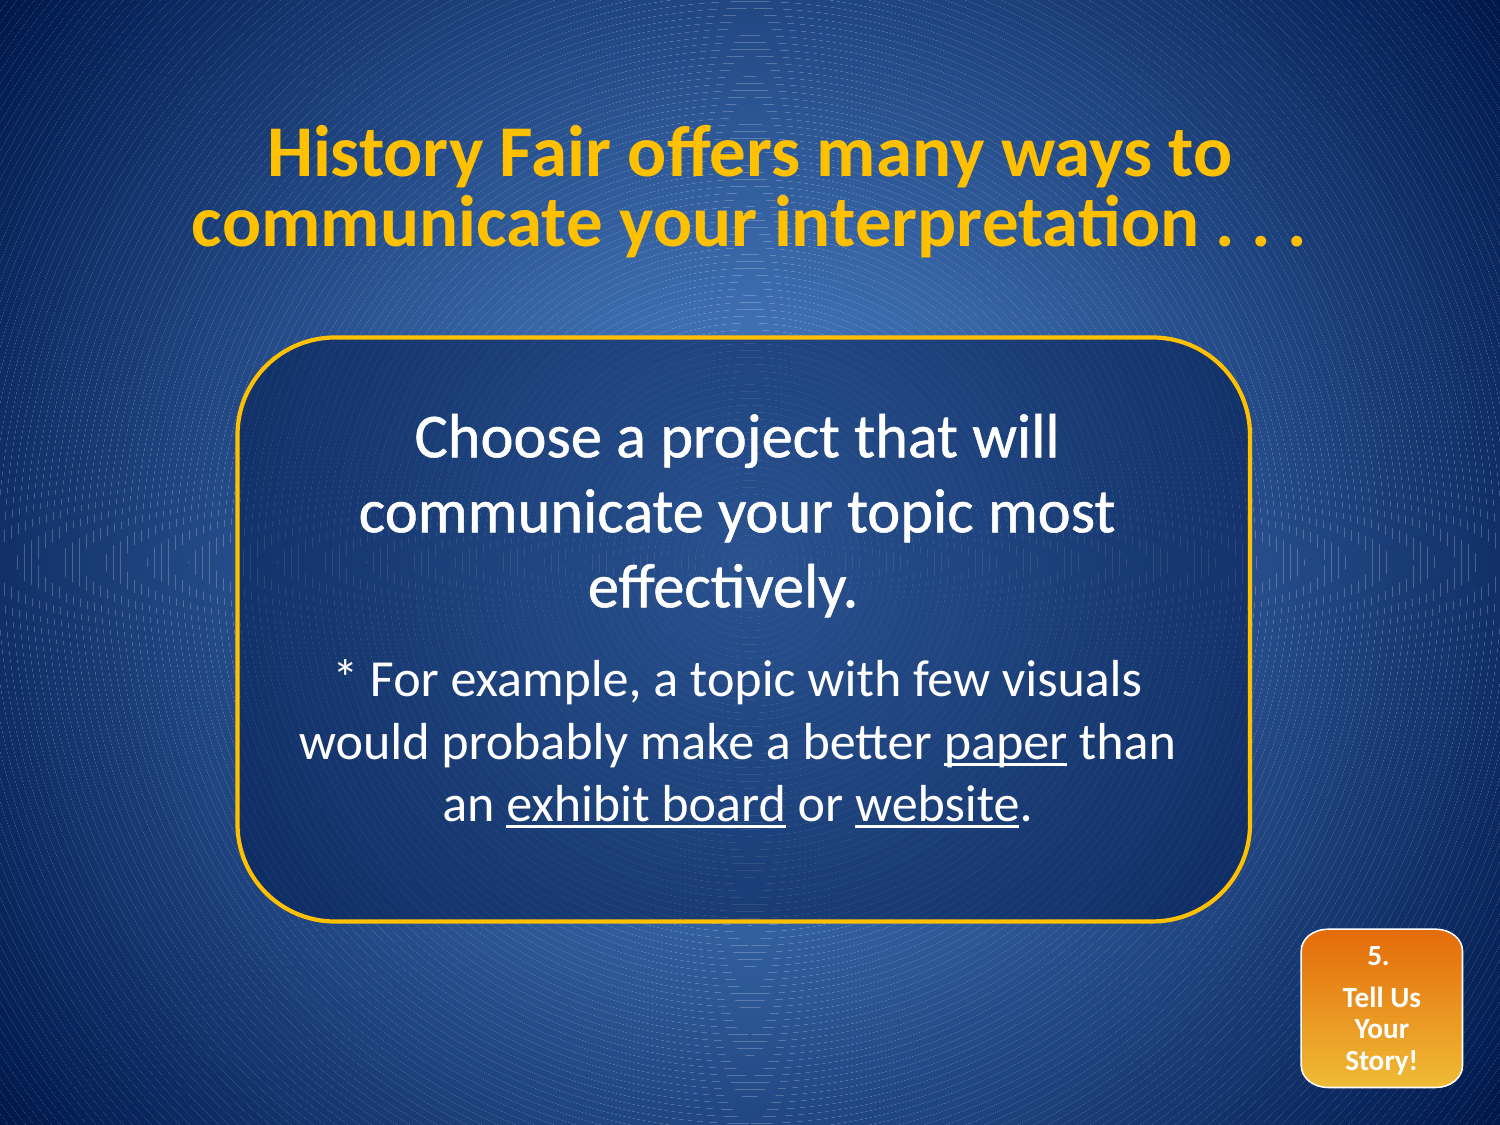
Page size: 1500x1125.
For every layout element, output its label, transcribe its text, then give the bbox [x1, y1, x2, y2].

text_box [235, 335, 1253, 924]
text_box Choose a project that will communicate your topic most effectively. * For example, a topic with few visuals would probably make a better paper than an exhibit board or website. [262, 387, 1213, 840]
text_box 5. Tell Us Your Story! [1299, 927, 1465, 1090]
subtitle History Fair offers many ways to communicate your interpretation . . . [162, 112, 1338, 275]
